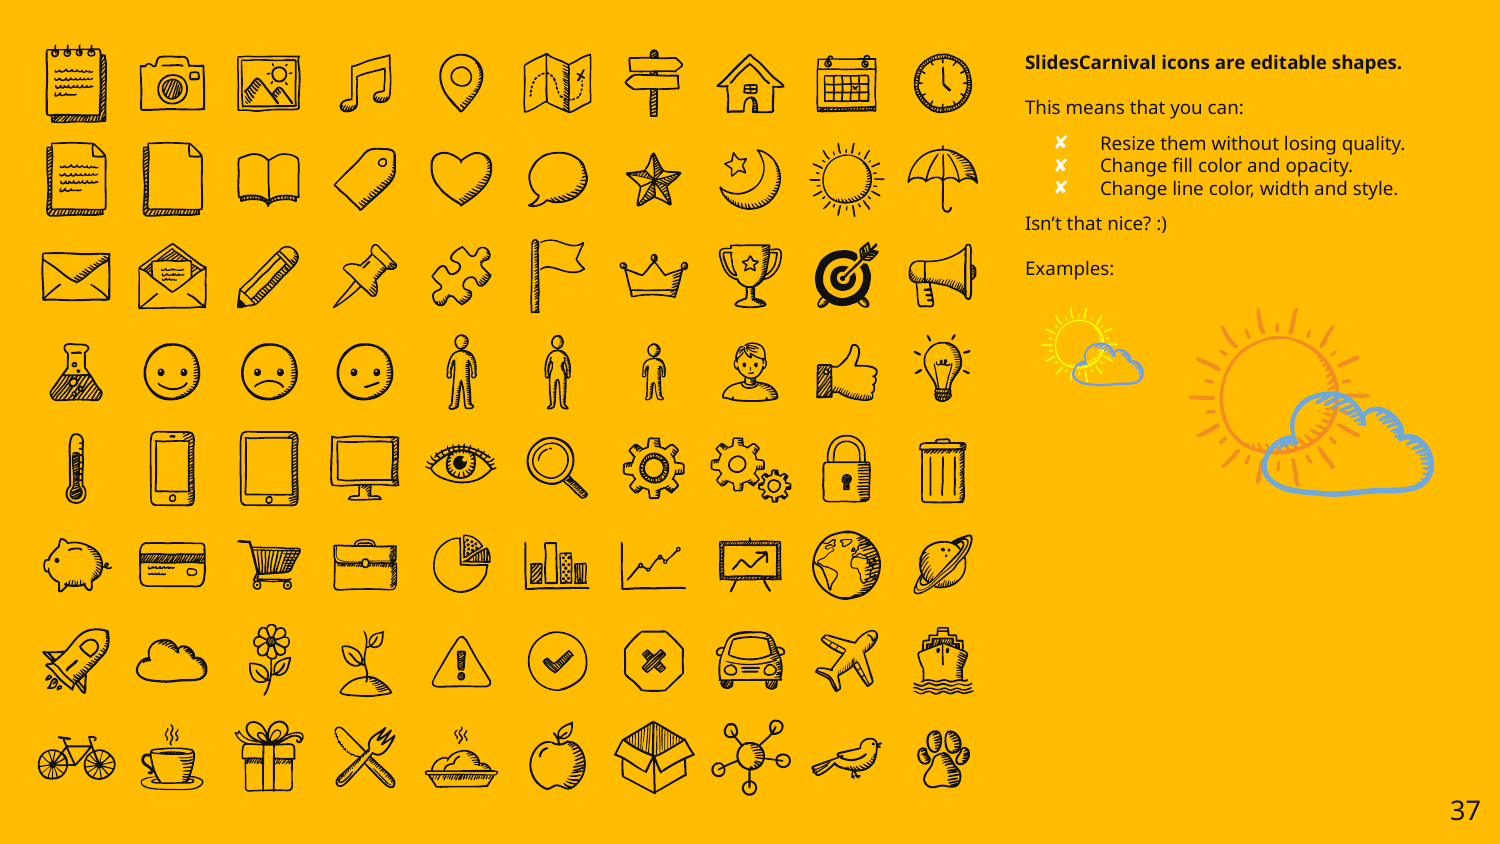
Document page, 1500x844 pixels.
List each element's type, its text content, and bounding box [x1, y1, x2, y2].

text_box [1196, 423, 1220, 438]
text_box [237, 153, 300, 207]
text_box [926, 334, 932, 342]
text_box [1276, 460, 1281, 472]
text_box [140, 747, 204, 791]
slide_number ‹#› [1391, 779, 1482, 844]
text_box [523, 53, 592, 114]
text_box [919, 438, 967, 504]
text_box [339, 54, 392, 113]
text_box [816, 54, 877, 113]
text_box [524, 542, 590, 590]
text_box [530, 239, 586, 314]
text_box [822, 434, 871, 503]
text_box [544, 334, 571, 410]
text_box [719, 149, 781, 210]
text_box [716, 53, 785, 114]
text_box [1271, 406, 1339, 455]
text_box [446, 334, 477, 410]
text_box [339, 630, 393, 698]
text_box [336, 343, 394, 401]
text_box [139, 542, 206, 588]
text_box [722, 342, 779, 402]
text_box [913, 626, 974, 695]
text_box [237, 55, 301, 112]
text_box [454, 726, 468, 745]
text_box [619, 253, 689, 299]
text_box [913, 534, 973, 595]
text_box [169, 724, 174, 746]
text_box [49, 343, 103, 402]
text_box [913, 53, 973, 114]
text_box [913, 351, 921, 356]
text_box [1342, 379, 1352, 384]
text_box [527, 631, 588, 691]
text_box [1291, 458, 1300, 487]
text_box [334, 726, 396, 789]
text_box [1205, 409, 1216, 414]
text_box [430, 151, 493, 207]
text_box [175, 728, 179, 742]
text_box [623, 630, 684, 692]
text_box [439, 53, 484, 113]
text_box [138, 243, 207, 310]
text_box [139, 55, 206, 111]
text_box [37, 735, 116, 780]
text_box [1306, 329, 1312, 339]
text_box [135, 638, 208, 683]
text_box [234, 720, 304, 792]
text_box [815, 629, 879, 693]
text_box [710, 437, 792, 503]
text_box [1256, 457, 1263, 484]
text_box [1288, 308, 1299, 335]
text_box [237, 540, 301, 590]
text_box [1188, 395, 1215, 400]
text_box [1317, 446, 1335, 470]
text_box [42, 628, 110, 694]
text_box [812, 530, 881, 600]
text_box [333, 147, 396, 211]
text_box [529, 721, 586, 790]
text_box [164, 727, 169, 741]
text_box [45, 44, 107, 124]
text_box [1221, 449, 1241, 468]
text_box [917, 730, 970, 789]
text_box [143, 343, 201, 401]
text_box [715, 631, 786, 690]
text_box [1196, 357, 1221, 372]
text_box [433, 534, 491, 593]
text_box [425, 443, 497, 484]
text_box [431, 246, 492, 307]
text_box [907, 145, 979, 213]
text_box [330, 435, 400, 501]
text_box [1045, 307, 1113, 375]
text_box [424, 749, 499, 788]
text_box [65, 433, 87, 504]
text_box [43, 538, 112, 593]
text_box [1219, 335, 1340, 454]
text_box [528, 151, 588, 208]
text_box [1345, 393, 1370, 399]
text_box [718, 244, 783, 309]
text_box [1204, 378, 1214, 384]
text_box [1336, 423, 1360, 438]
text_box [641, 343, 666, 401]
text_box [812, 142, 885, 216]
text_box [239, 430, 299, 507]
text_box [816, 343, 878, 401]
text_box [1072, 342, 1144, 387]
text_box [908, 243, 977, 308]
text_box [526, 436, 588, 499]
text_box [923, 341, 963, 403]
text_box [811, 737, 883, 779]
text_box [625, 152, 682, 207]
text_box [41, 252, 111, 302]
list SlidesCarnival icons are editable shapes. This means that you can: Resize them without losing quality. Change fill color and opacity. Change line color, width and style. Isn’t that nice? :) Examples: [1025, 51, 1425, 302]
text_box [1261, 391, 1435, 497]
text_box [852, 205, 856, 217]
text_box [1244, 454, 1251, 465]
text_box [1275, 322, 1280, 333]
text_box [711, 719, 791, 796]
text_box [1245, 328, 1251, 339]
text_box [1256, 308, 1265, 335]
text_box [1305, 454, 1313, 464]
text_box [237, 245, 299, 309]
text_box [815, 241, 879, 308]
text_box [249, 623, 292, 696]
text_box [431, 635, 492, 688]
text_box [142, 141, 204, 217]
text_box [332, 244, 398, 309]
text_box [1319, 325, 1335, 348]
text_box [149, 430, 195, 507]
text_box [333, 538, 398, 591]
text_box [241, 343, 298, 401]
text_box [1220, 325, 1238, 349]
text_box [718, 537, 782, 593]
text_box [620, 542, 686, 590]
text_box [46, 141, 107, 217]
text_box [613, 720, 695, 795]
text_box [622, 437, 685, 500]
text_box [1084, 370, 1088, 382]
text_box [624, 49, 684, 117]
text_box [914, 369, 922, 374]
text_box [1337, 355, 1360, 368]
